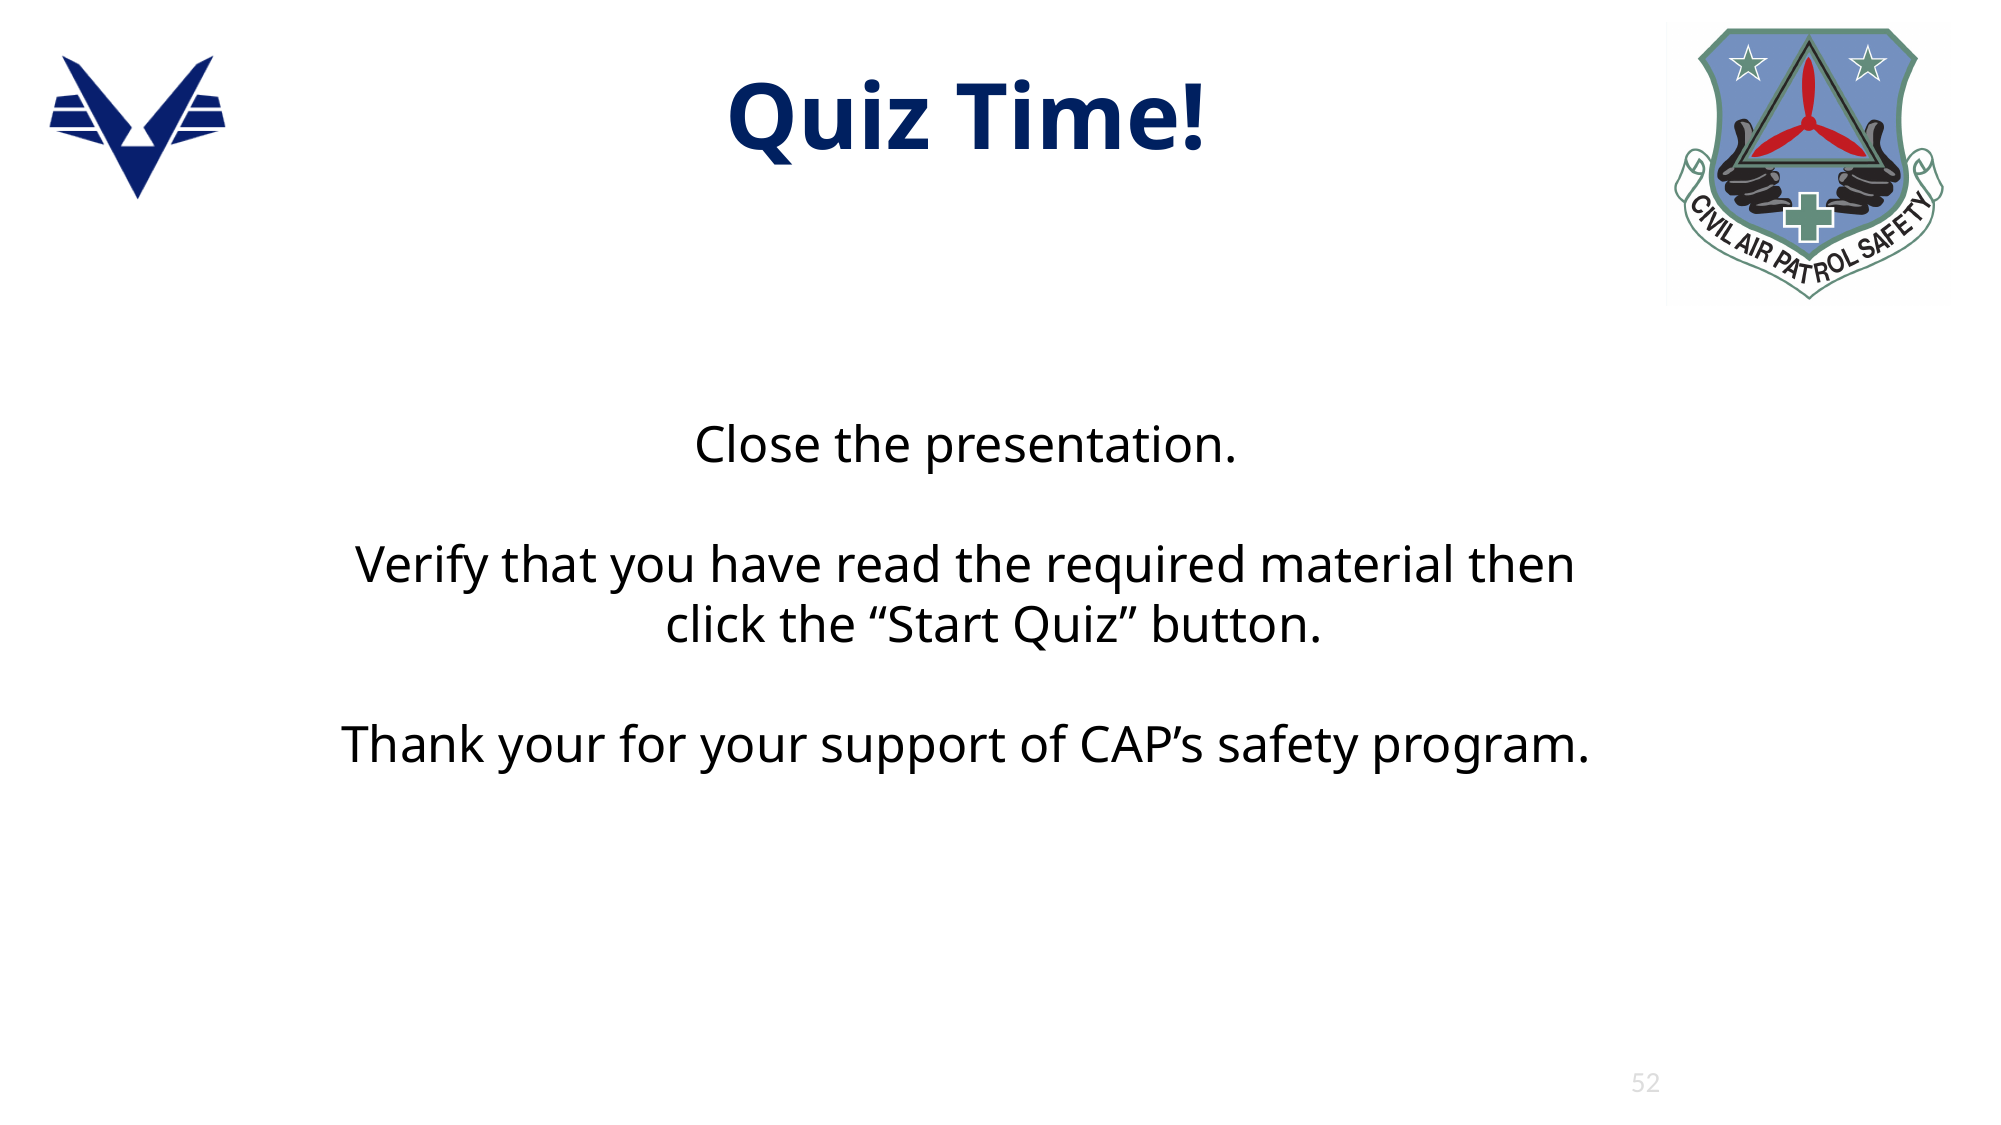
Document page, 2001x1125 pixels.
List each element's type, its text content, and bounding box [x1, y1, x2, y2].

text_box Quiz Time! [265, 62, 1666, 245]
text_box Close the presentation. Verify that you have read the required material then click the “Start Quiz” button. Thank your for your support of CAP’s safety program. [295, 405, 1638, 780]
text_box 52 [1325, 1056, 1675, 1125]
picture [41, 43, 234, 207]
picture [1666, 22, 1951, 306]
